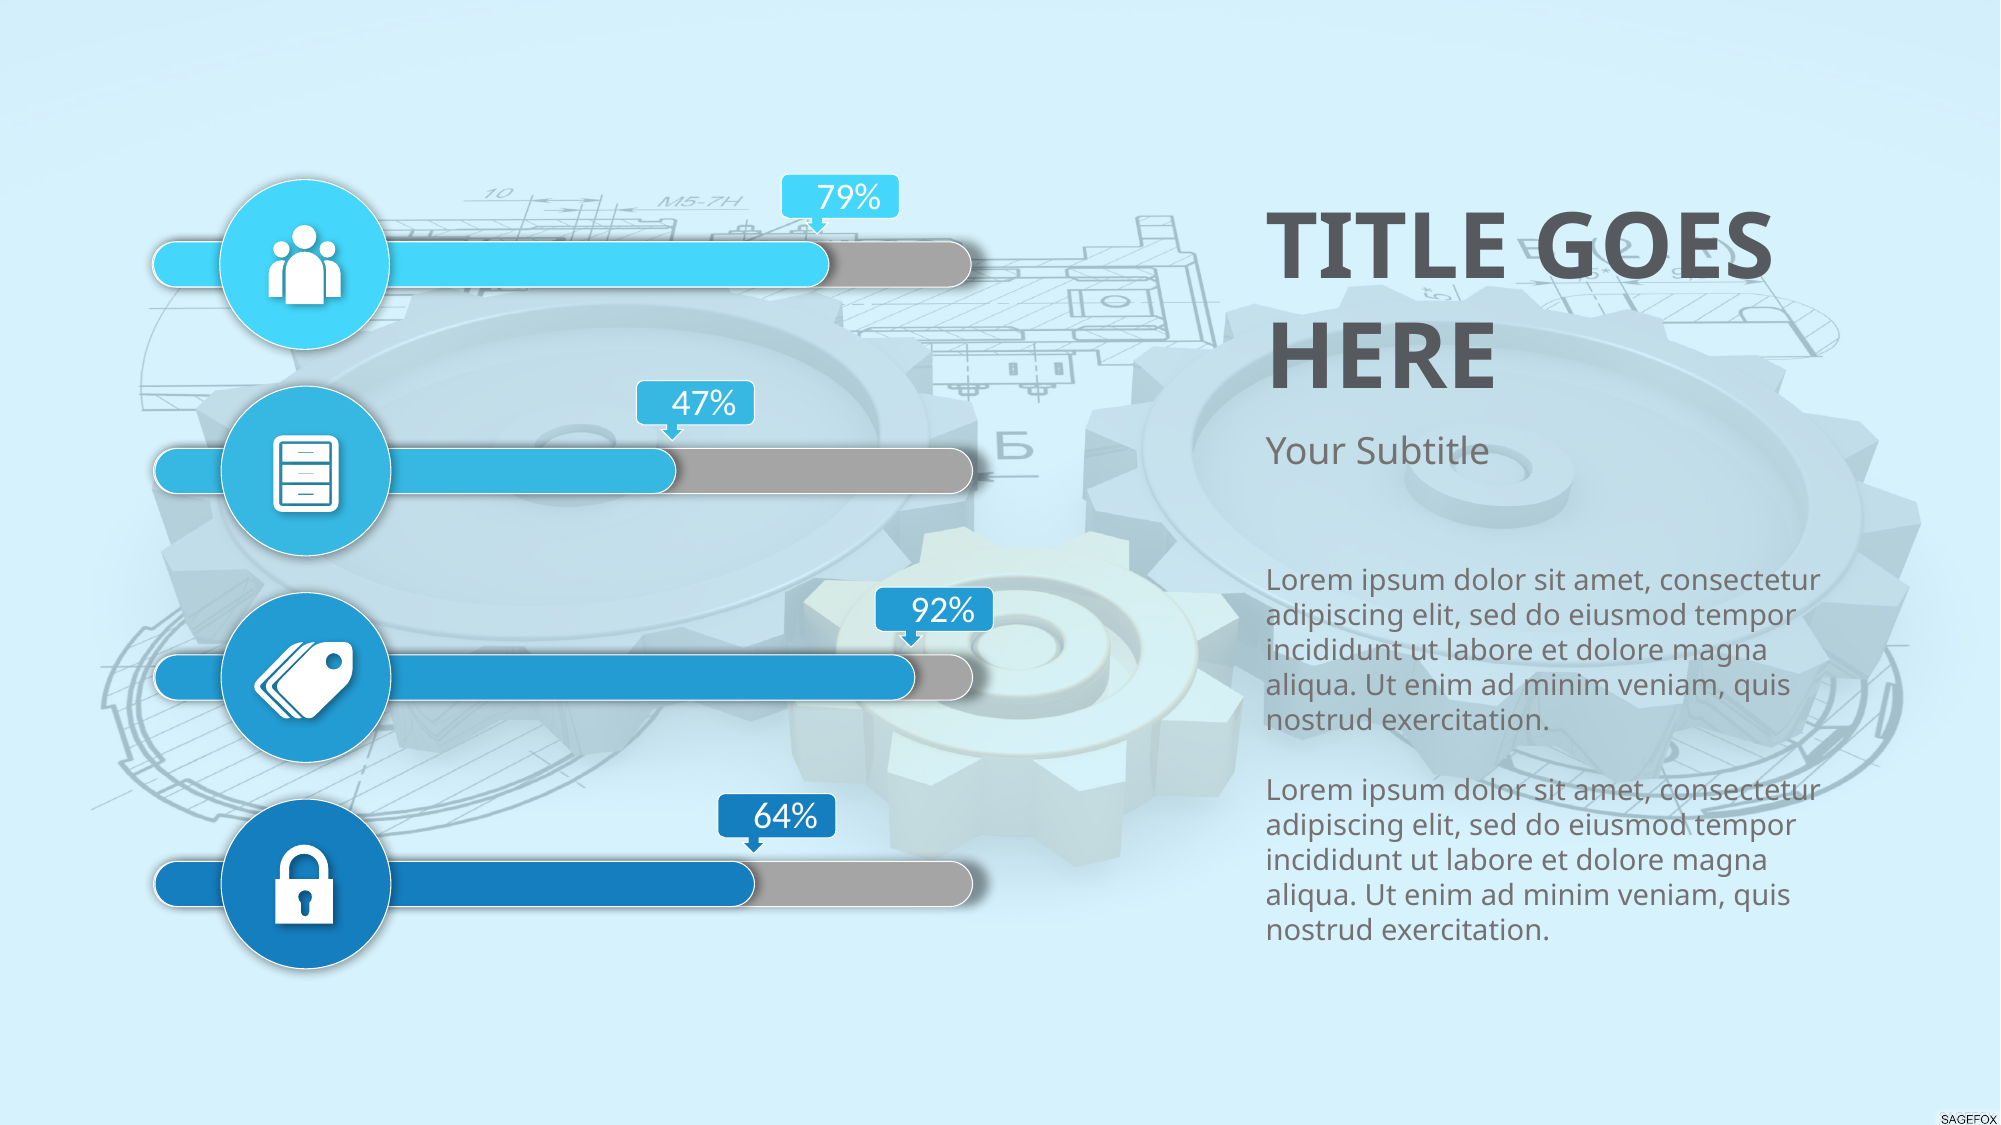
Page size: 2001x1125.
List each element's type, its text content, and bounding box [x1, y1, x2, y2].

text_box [875, 577, 1008, 648]
text_box [292, 224, 317, 250]
text_box [154, 861, 217, 907]
text_box [221, 386, 391, 556]
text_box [717, 783, 850, 854]
text_box [221, 799, 391, 969]
text_box [399, 861, 755, 907]
text_box [154, 448, 217, 494]
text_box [781, 164, 914, 235]
text_box [219, 179, 390, 350]
text_box [756, 861, 973, 907]
text_box TITLE GOES HERE Your Subtitle [1250, 179, 1867, 480]
text_box [153, 241, 215, 288]
text_box [275, 844, 333, 924]
text_box [285, 251, 324, 305]
text_box [678, 448, 973, 494]
text_box [268, 260, 286, 297]
text_box [399, 448, 676, 494]
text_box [636, 370, 769, 441]
text_box [154, 654, 217, 701]
text_box [319, 241, 336, 258]
text_box [399, 654, 915, 701]
text_box [221, 592, 391, 763]
text_box [397, 241, 829, 288]
text_box [273, 435, 339, 512]
picture [1938, 1114, 1999, 1125]
text_box Lorem ipsum dolor sit amet, consectetur adipiscing elit, sed do eiusmod tempor incididunt ut labore et dolore magna aliqua. Ut enim ad minim veniam, quis nostrud exercitation. Lorem ipsum dolor sit amet, consectetur adipiscing elit, sed do eiusmod tempor incididunt ut labore et dolore magna aliqua. Ut enim ad minim veniam, quis nostrud exercitation. [1250, 554, 1837, 954]
text_box [323, 260, 341, 297]
text_box [916, 654, 973, 701]
text_box [273, 241, 290, 258]
text_box [254, 642, 353, 719]
text_box [828, 241, 972, 288]
